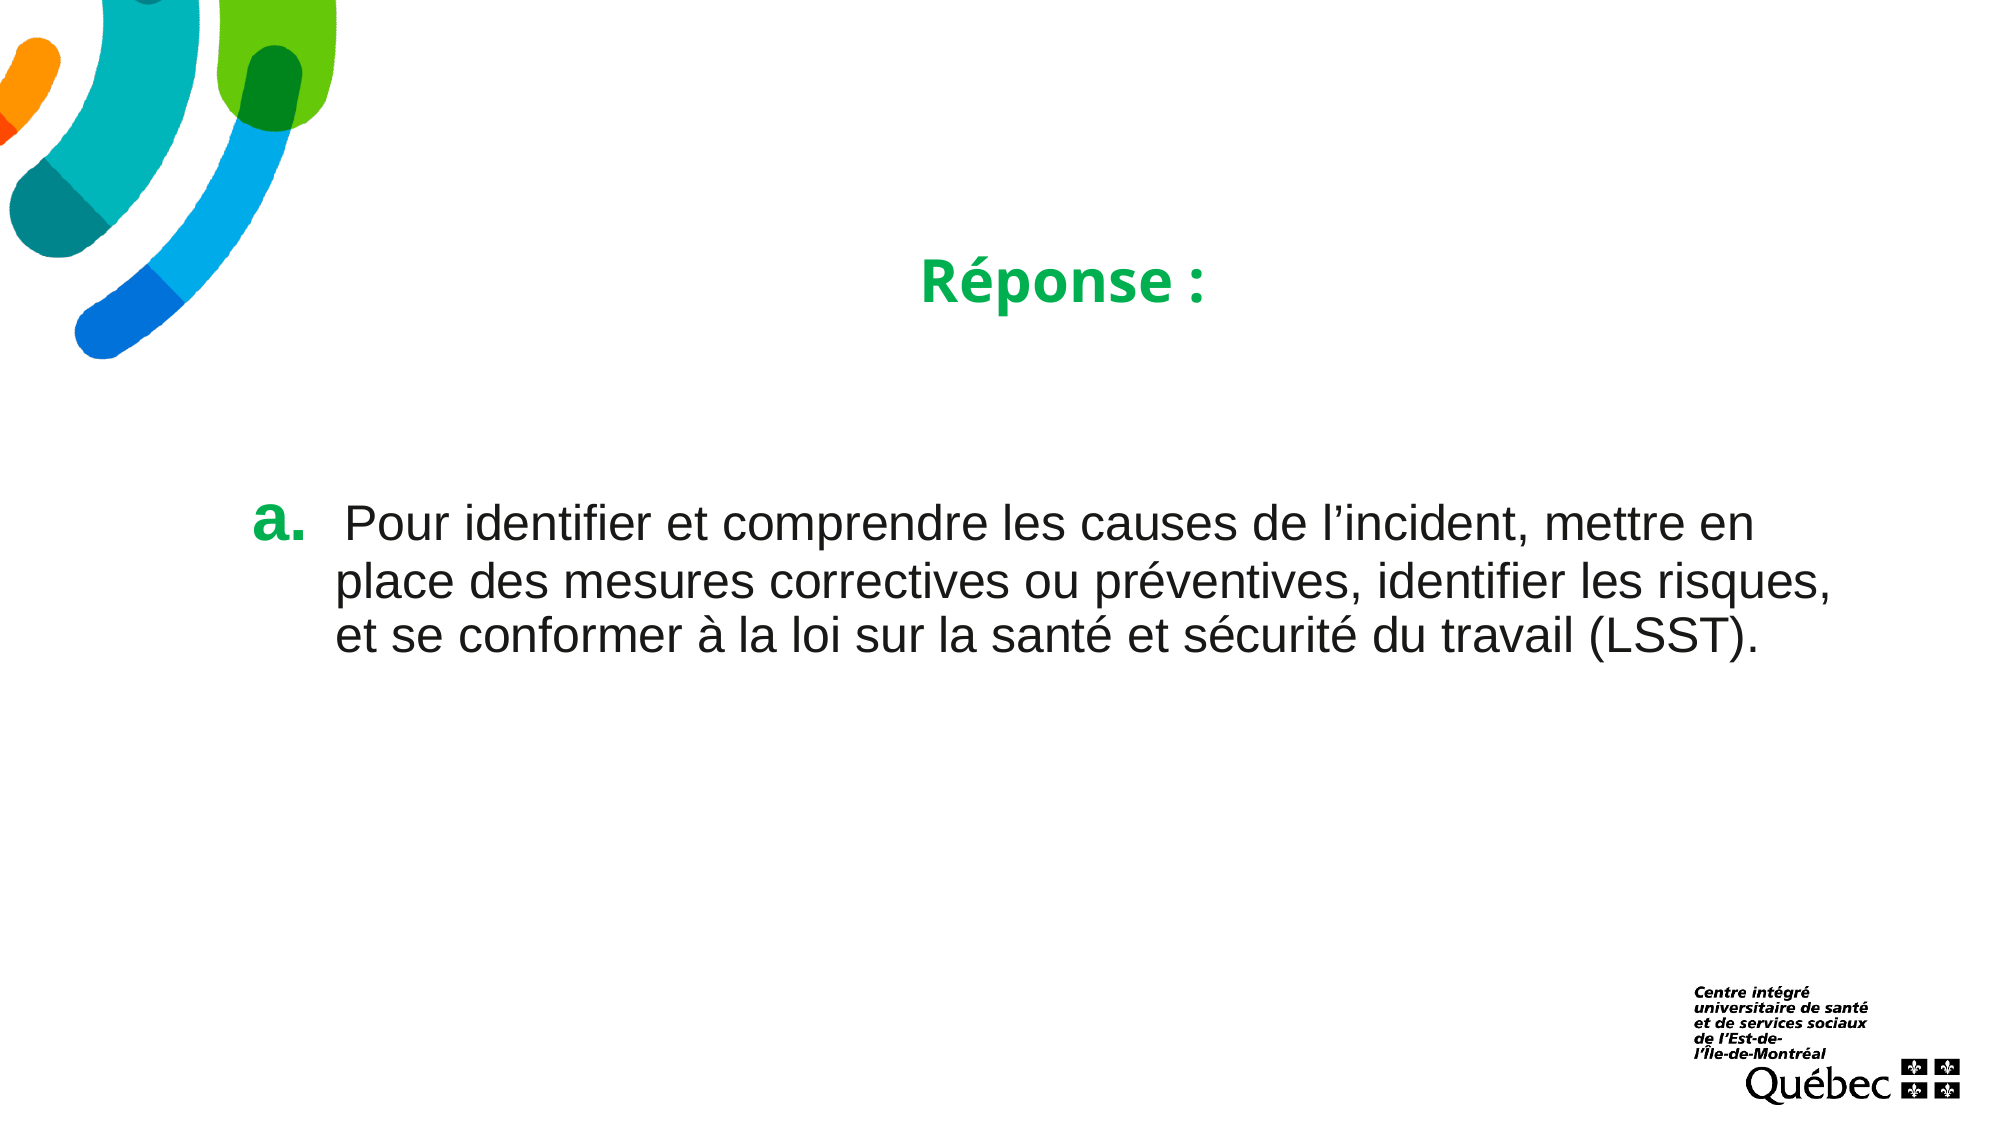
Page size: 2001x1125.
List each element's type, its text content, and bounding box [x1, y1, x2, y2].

title Réponse : [284, 177, 1857, 395]
list a. Pour identifier et comprendre les causes de l’incident, mettre en place des mesures correctives ou préventives, identifier les risques, et se conformer à la loi sur la santé et sécurité du travail (LSST). [162, 395, 1888, 811]
picture [1694, 986, 1960, 1105]
picture [0, 0, 354, 417]
